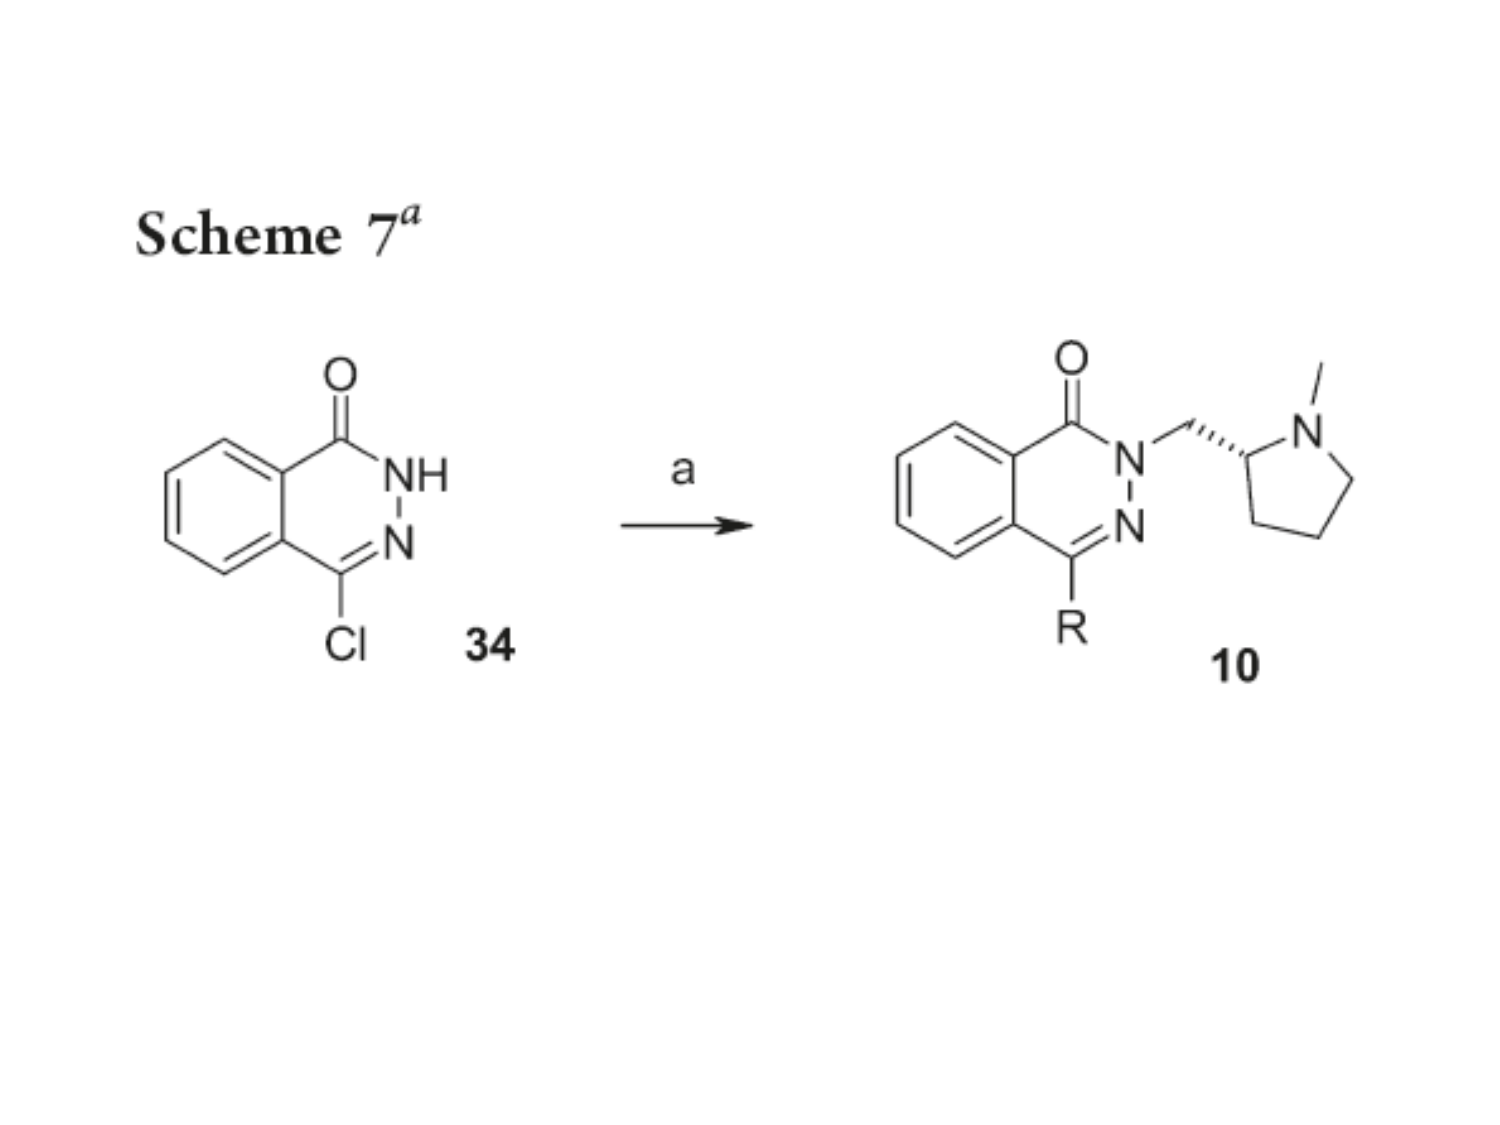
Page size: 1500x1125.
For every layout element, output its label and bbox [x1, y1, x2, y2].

picture [87, 173, 1434, 732]
